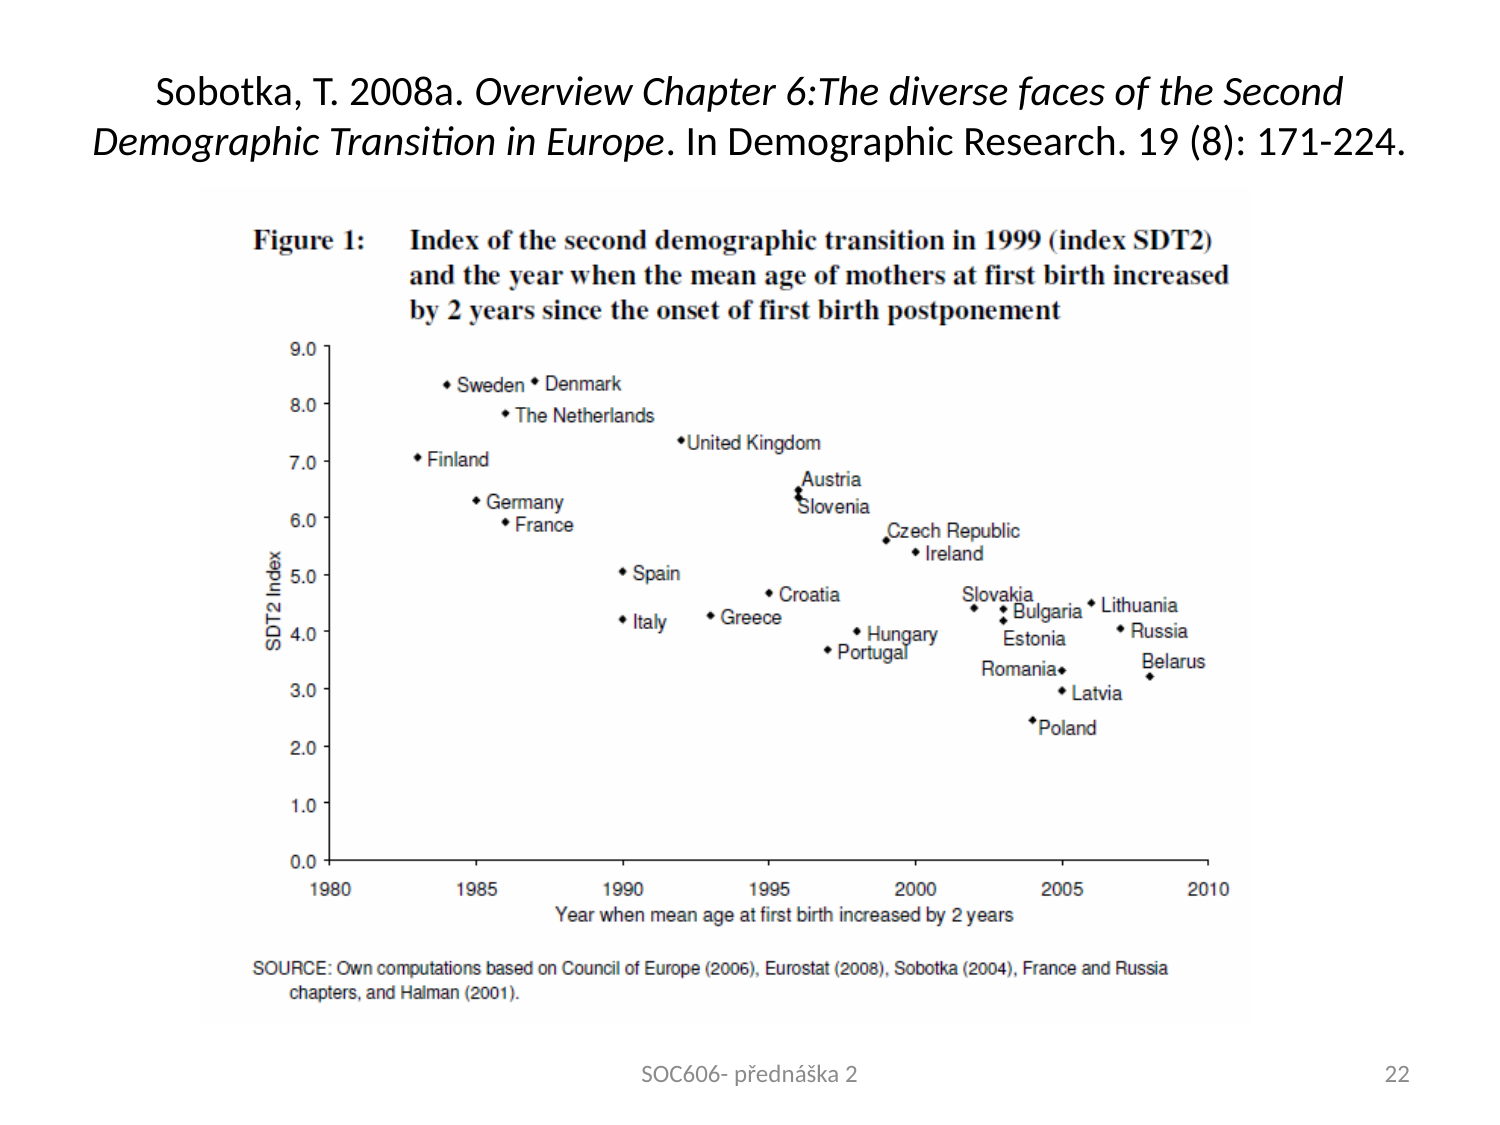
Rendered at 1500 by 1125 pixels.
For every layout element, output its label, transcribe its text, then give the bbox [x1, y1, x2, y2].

footer SOC606- přednáška 2 [512, 1042, 988, 1103]
title Sobotka, T. 2008a. Overview Chapter 6:The diverse faces of the Second Demographic Transition in Europe. In Demographic Research. 19 (8): 171-224. [75, 45, 1425, 233]
picture [199, 185, 1251, 1025]
slide_number 22 [1074, 1042, 1425, 1103]
